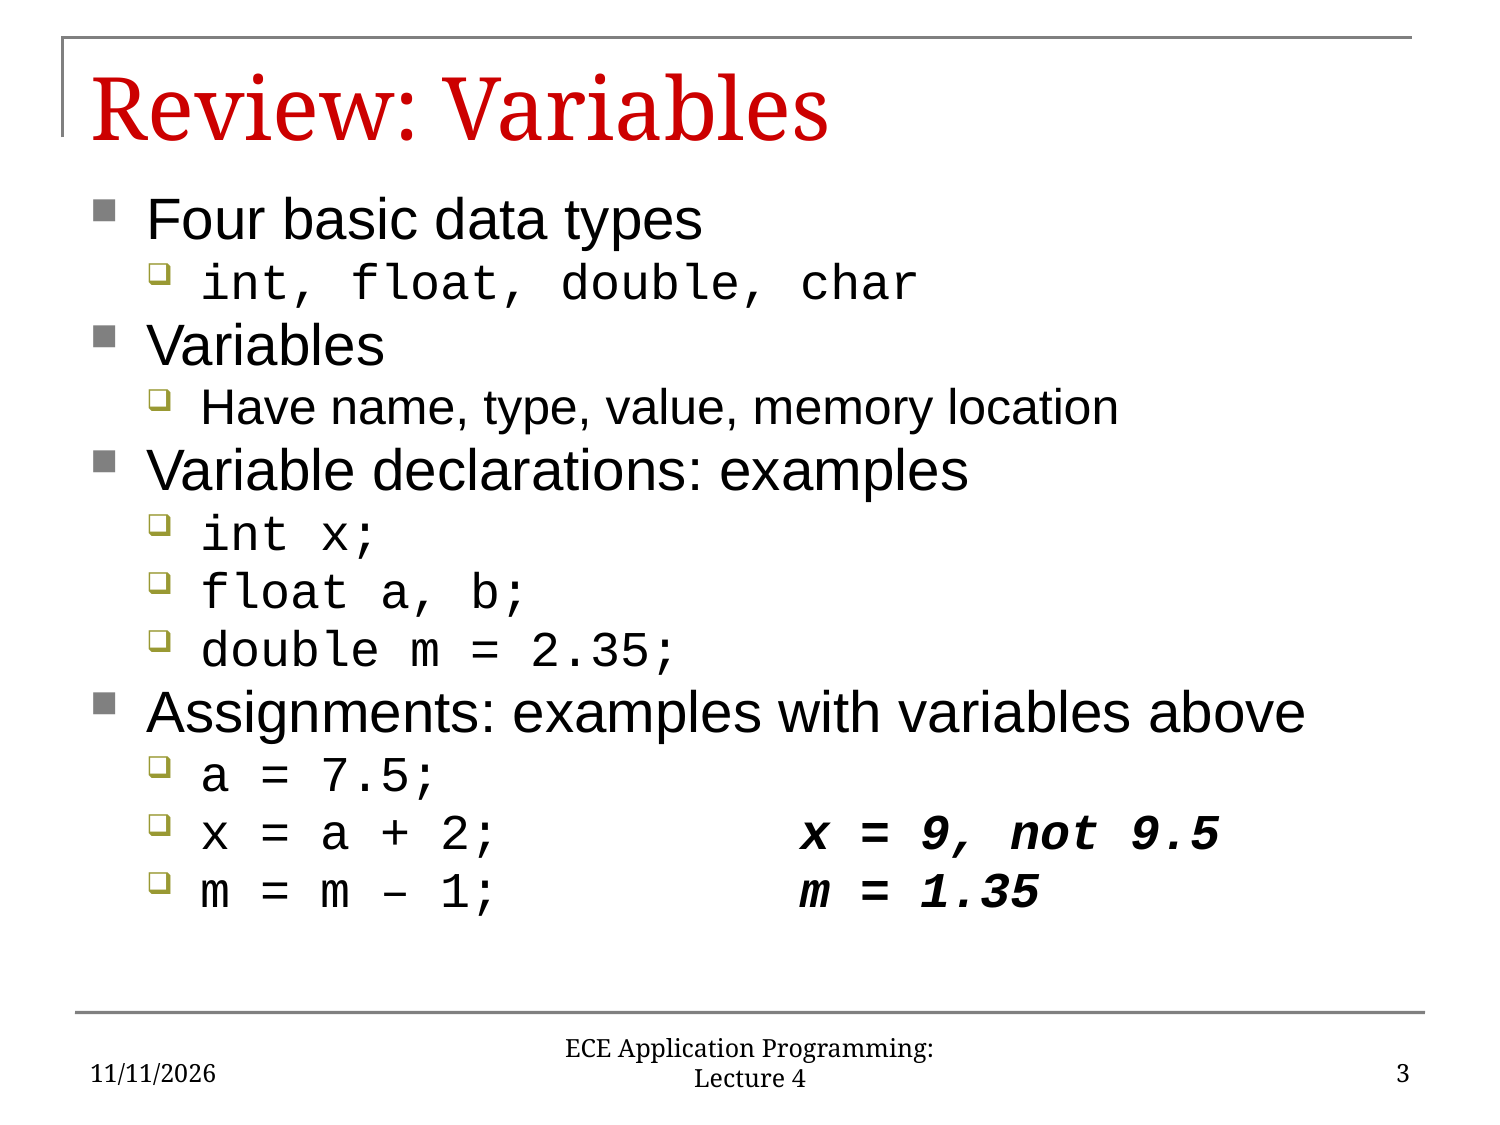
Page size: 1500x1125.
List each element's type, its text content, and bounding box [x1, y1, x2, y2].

title Review: Variables [75, 45, 1425, 163]
list Four basic data types int, float, double, char Variables Have name, type, value, memory location Variable declarations: examples int x; float a, b; double m = 2.35; Assignments: examples with variables above a = 7.5; x = a + 2; x = 9, not 9.5 m = m – 1; m = 1.35 [75, 187, 1425, 1006]
slide_number 3 [1074, 1023, 1426, 1100]
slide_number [74, 1023, 426, 1100]
footer ECE Application Programming: Lecture 4 [512, 1024, 988, 1101]
